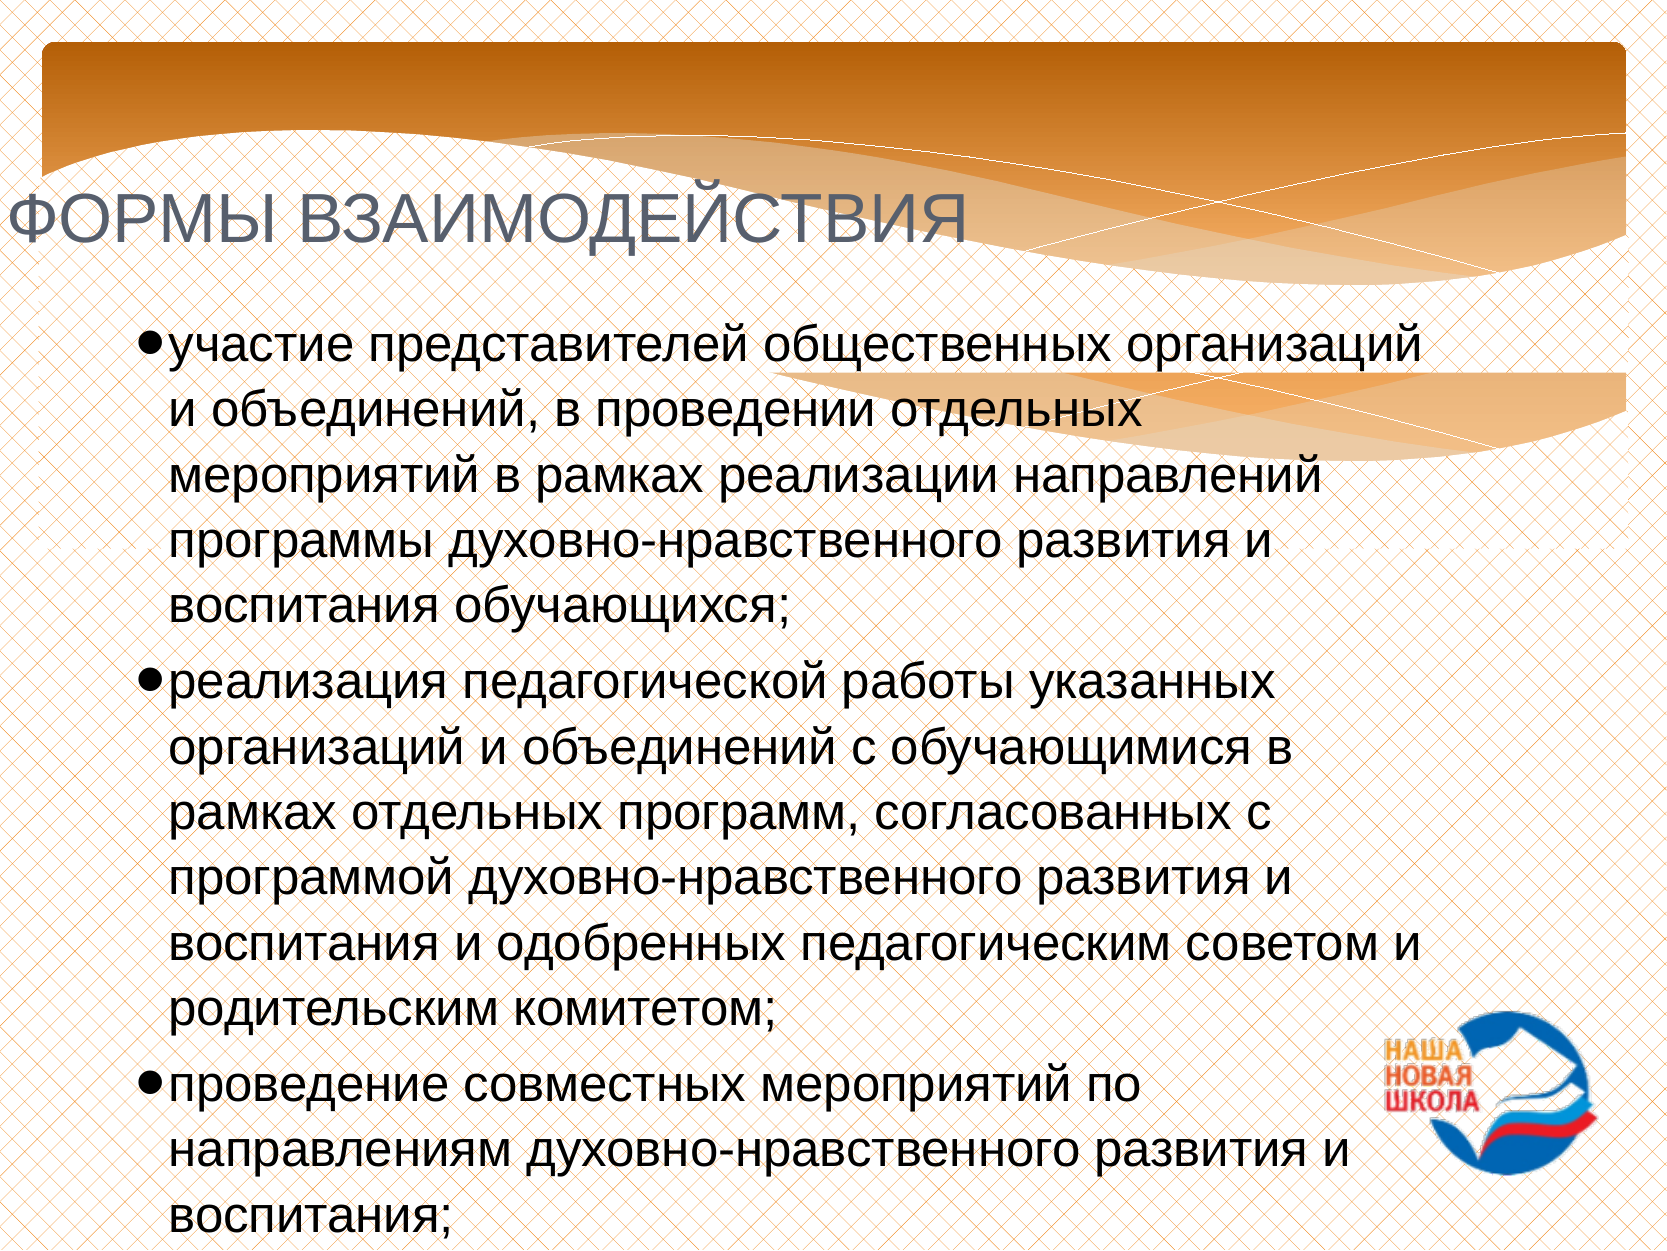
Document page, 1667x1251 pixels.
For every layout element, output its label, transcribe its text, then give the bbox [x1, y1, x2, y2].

text_box участие представителей общественных организаций и объединений, в проведении отдельных мероприятий в рамках реализации направлений программы духовно-нравственного развития и воспитания обучающихся; реализация педагогической работы указанных организаций и объединений с обучающимися в рамках отдельных программ, согласованных с программой духовно-нравственного развития и воспитания и одобренных педагогическим советом и родительским комитетом; проведение совместных мероприятий по направлениям духовно-нравственного развития и воспитания; проведение родительских собраний, лекториев. [100, 300, 1441, 1184]
title ФОРМЫ ВЗАИМОДЕЙСТВИЯ [0, 58, 1341, 263]
text_box [1354, 989, 1632, 1200]
